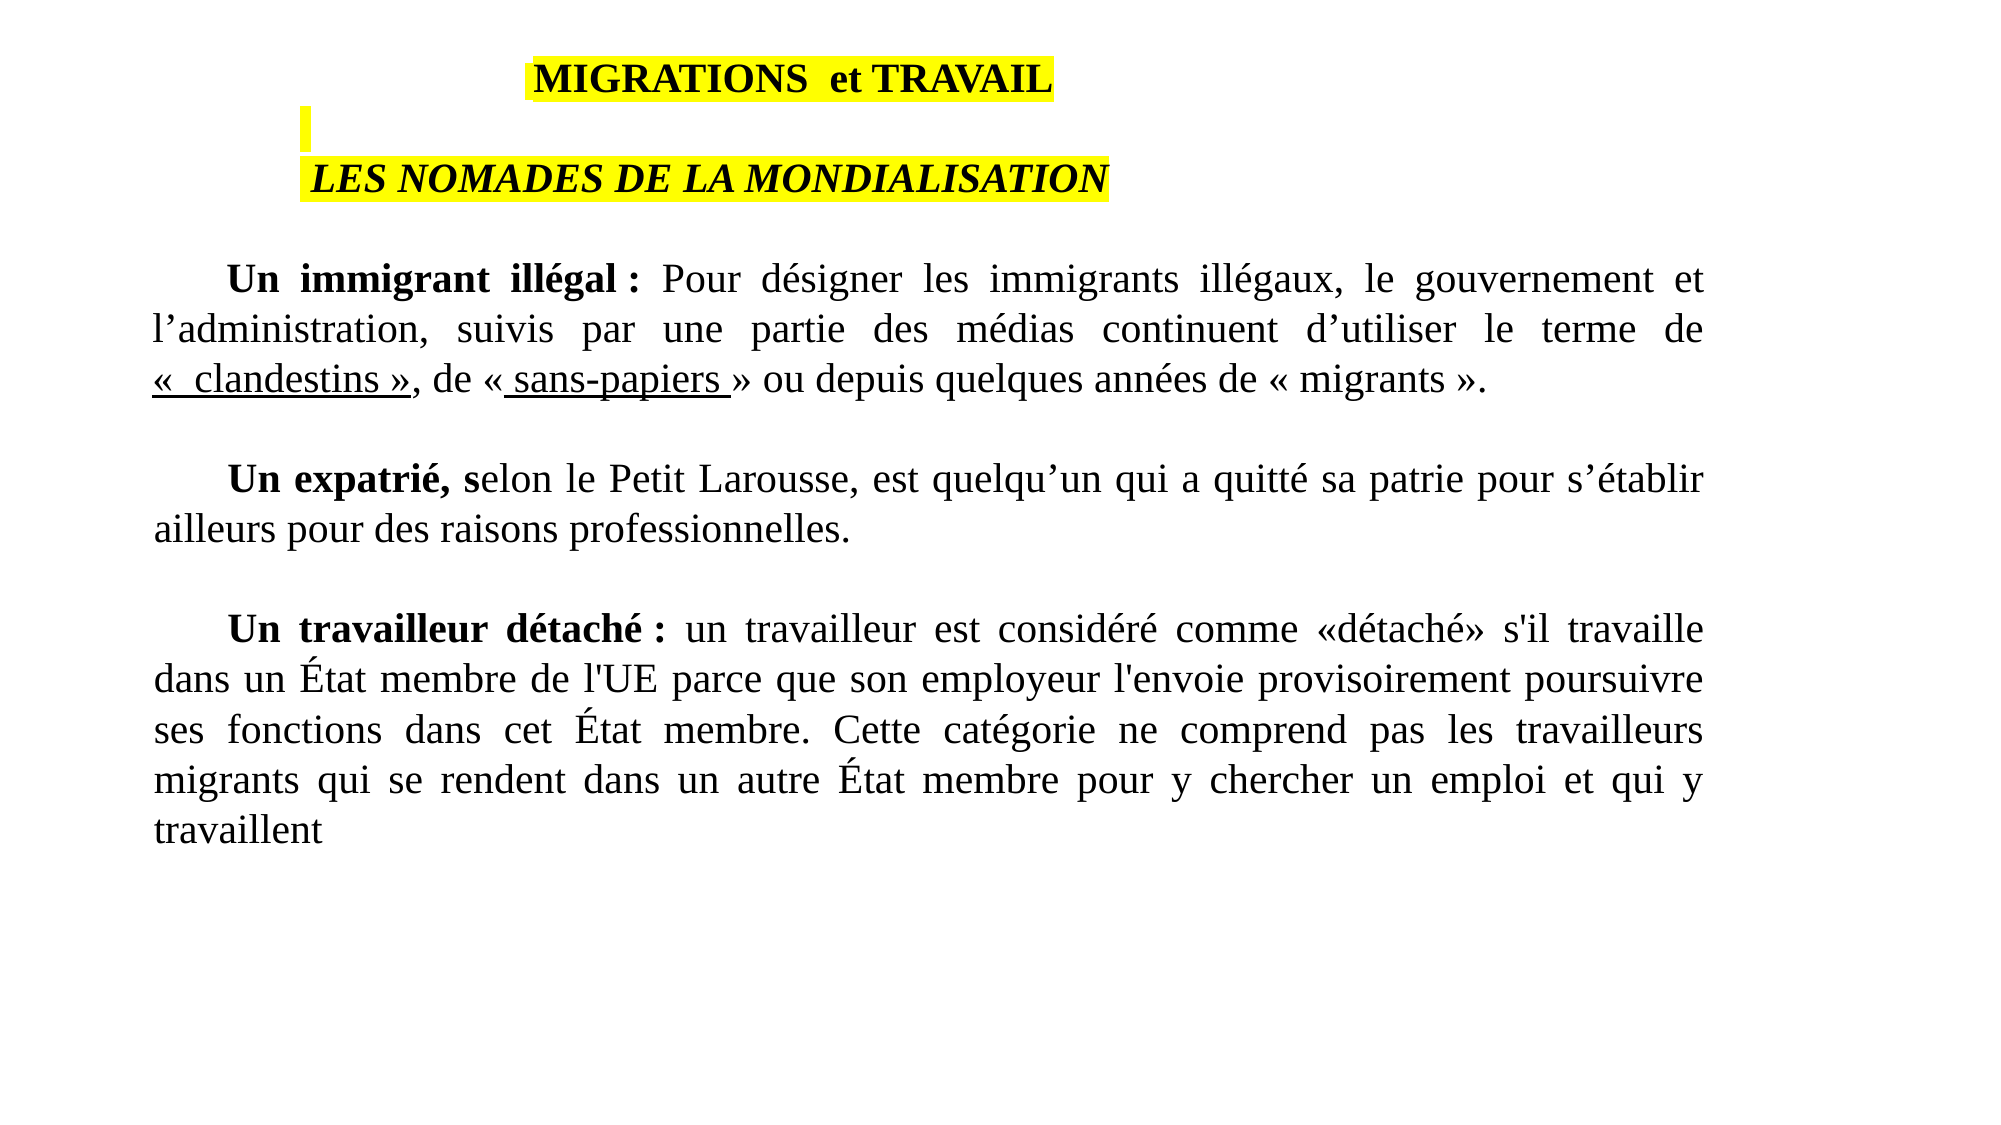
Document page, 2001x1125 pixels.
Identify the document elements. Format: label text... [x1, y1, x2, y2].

text_box MIGRATIONS et TRAVAIL LES NOMADES DE LA MONDIALISATION Un immigrant illégal : Pour désigner les immigrants illégaux, le gouvernement et l’administration, suivis par une partie des médias continuent d’utiliser le terme de « clandestins », de « sans-papiers » ou depuis quelques années de « migrants ». Un expatrié, selon le Petit Larousse, est quelqu’un qui a quitté sa patrie pour s’établir ailleurs pour des raisons professionnelles. Un travailleur détaché : un travailleur est considéré comme «détaché» s'il travaille dans un État membre de l'UE parce que son employeur l'envoie provisoirement poursuivre ses fonctions dans cet État membre. Cette catégorie ne comprend pas les travailleurs migrants qui se rendent dans un autre État membre pour y chercher un emploi et qui y travaillent [64, 43, 1720, 909]
